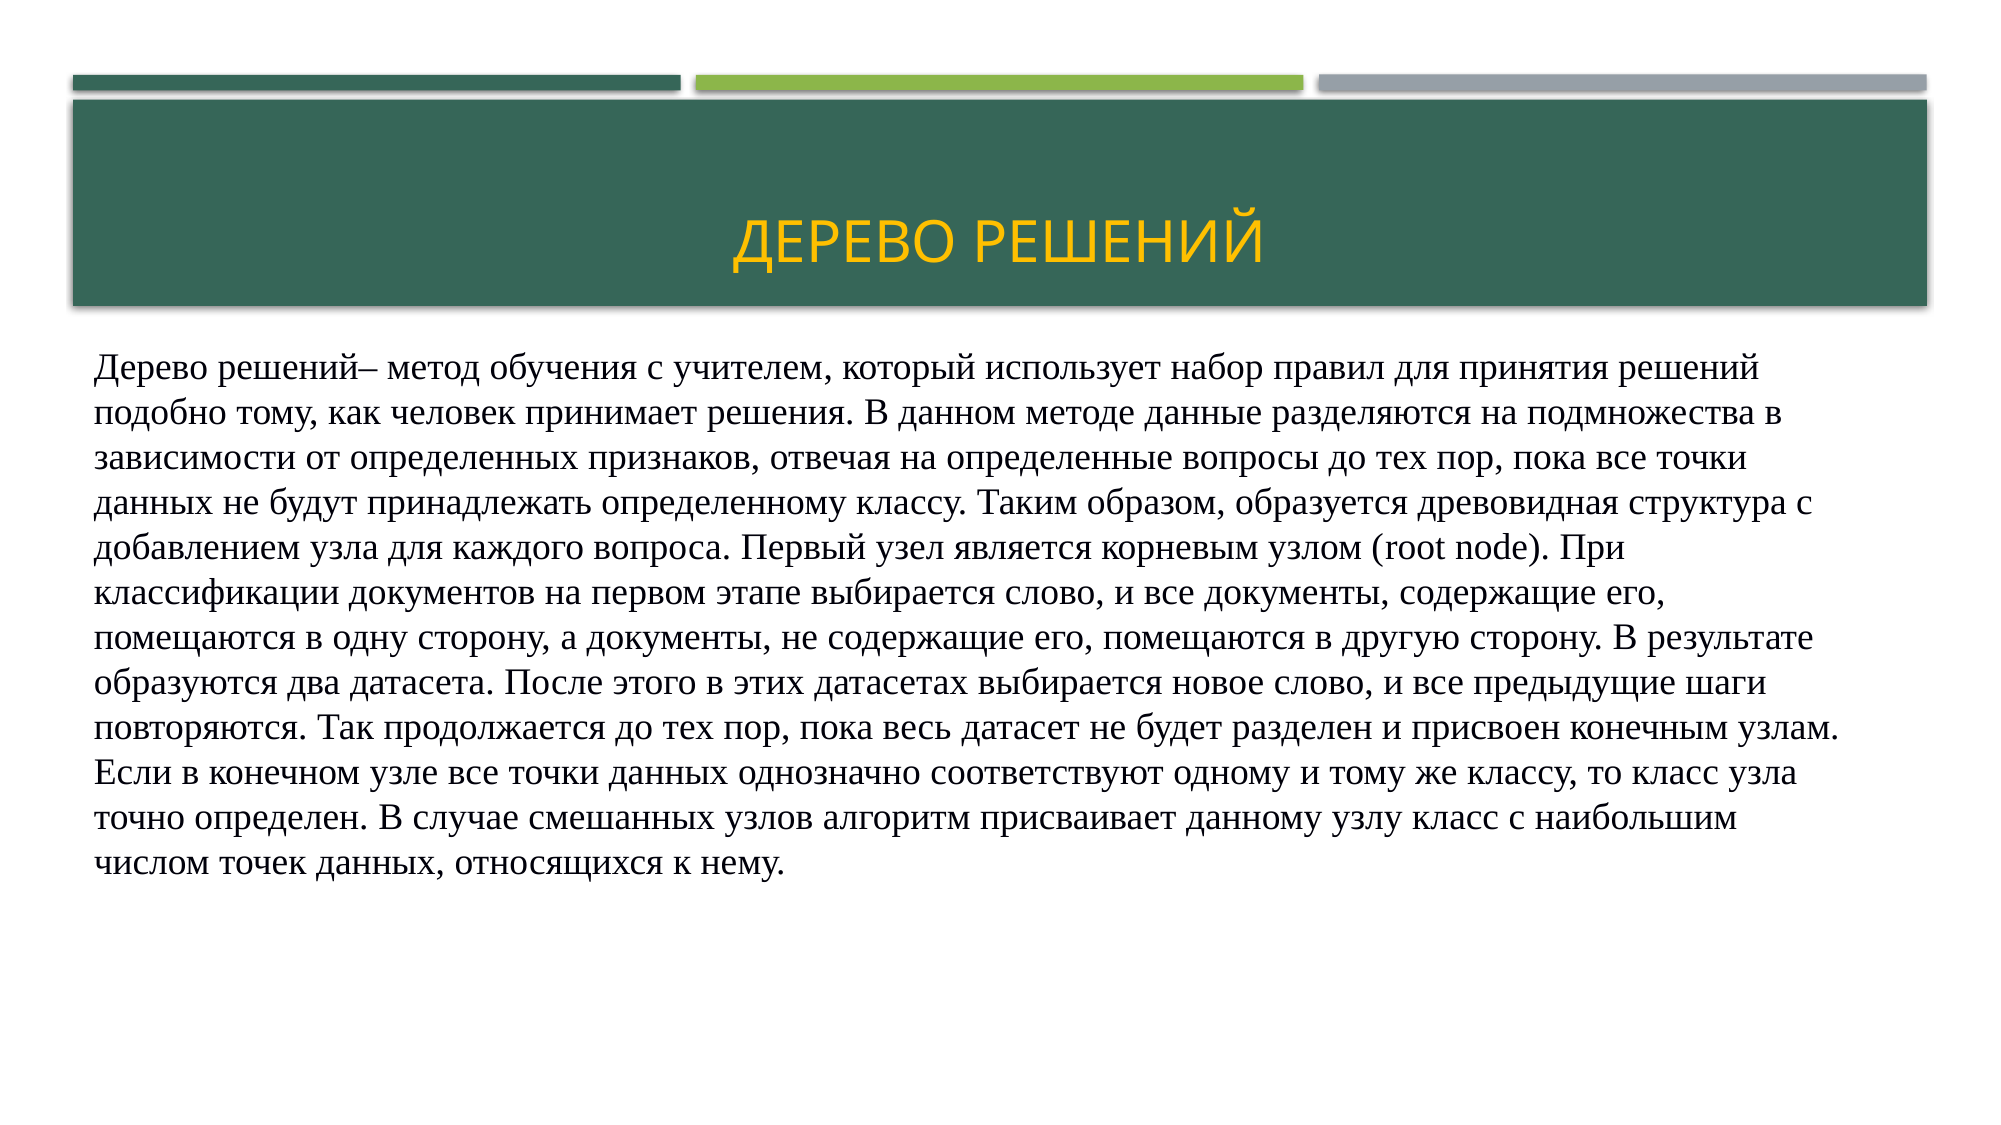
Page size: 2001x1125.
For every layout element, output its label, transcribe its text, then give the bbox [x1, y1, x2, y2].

title Дерево решений [95, 119, 1905, 282]
list Дерево решений– метод обучения с учителем, который использует набор правил для принятия решений подобно тому, как человек принимает решения. В данном методе данные разделяются на подмножества в зависимости от определенных признаков, отвечая на определенные вопросы до тех пор, пока все точки данных не будут принадлежать определенному классу. Таким образом, образуется древовидная структура с добавлением узла для каждого вопроса. Первый узел является корневым узлом (root node). При классификации документов на первом этапе выбирается слово, и все документы, содержащие его, помещаются в одну сторону, а документы, не содержащие его, помещаются в другую сторону. В результате образуются два датасета. После этого в этих датасетах выбирается новое слово, и все предыдущие шаги повторяются. Так продолжается до тех пор, пока весь датасет не будет разделен и присвоен конечным узлам. Если в конечном узле все точки данных однозначно соответствуют одному и тому же классу, то класс узла точно определен. В случае смешанных узлов алгоритм присваивает данному узлу класс с наибольшим числом точек данных, относящихся к нему. [78, 334, 1879, 1018]
